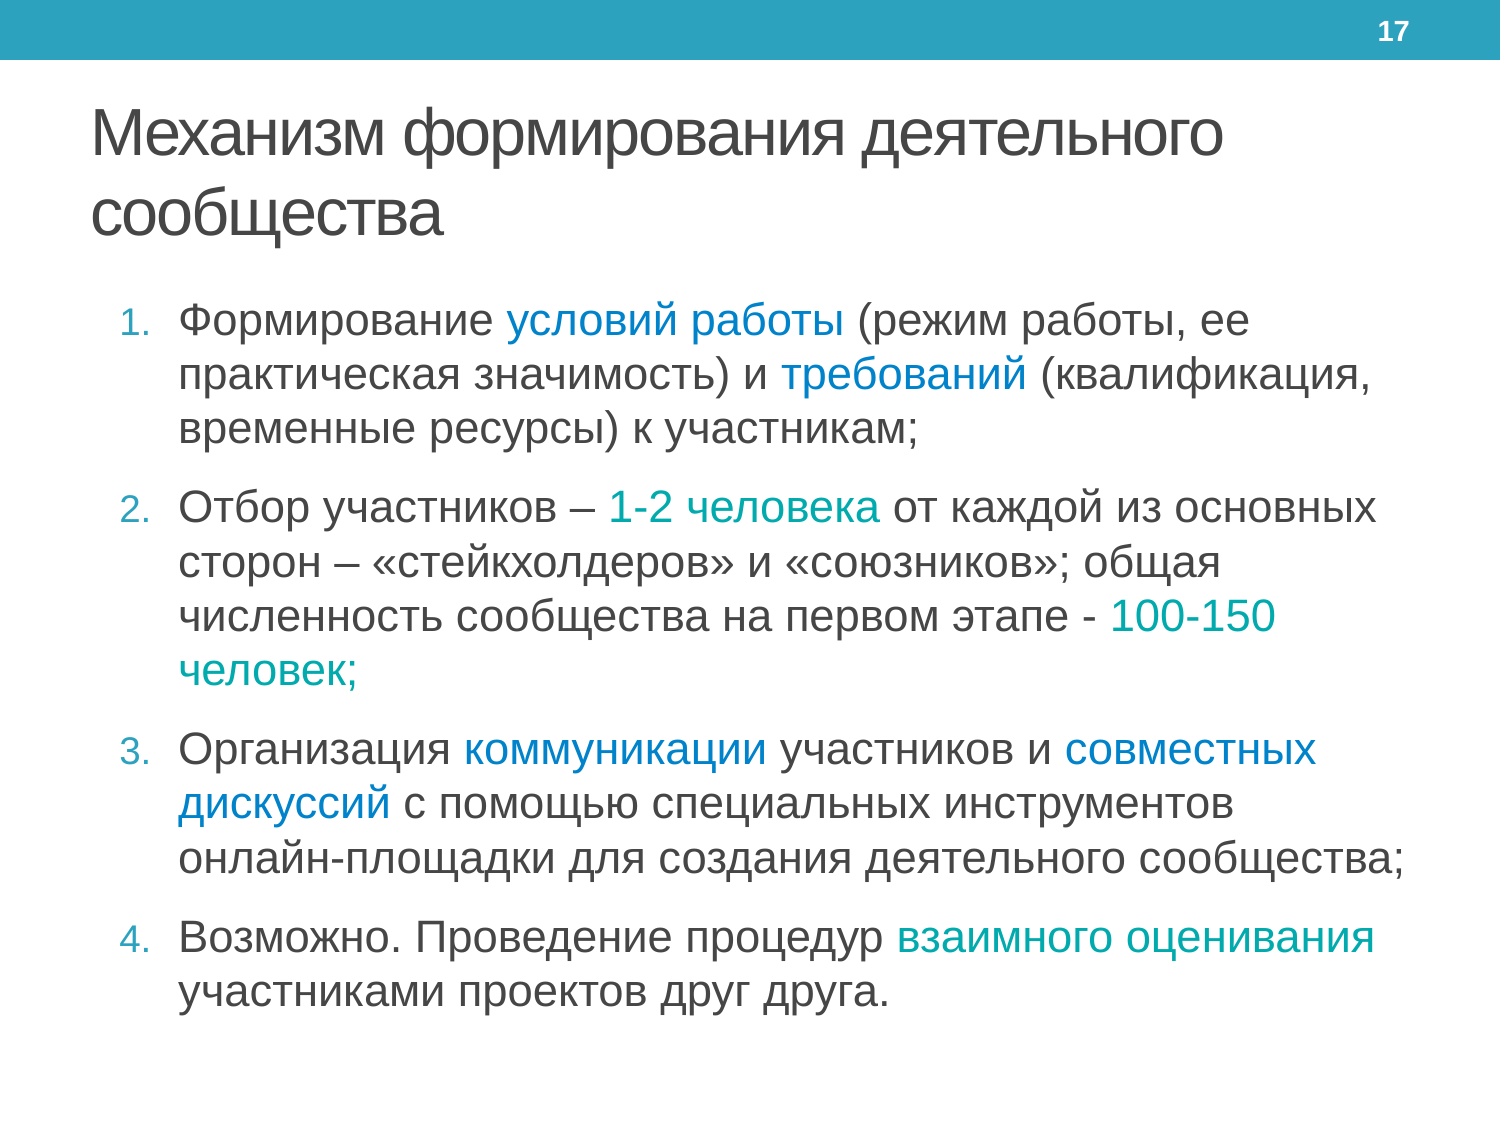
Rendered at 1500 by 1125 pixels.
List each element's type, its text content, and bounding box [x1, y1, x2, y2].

slide_number 17 [1250, 3, 1425, 57]
title Механизм формирования деятельного сообщества [75, 87, 1425, 250]
list Формирование условий работы (режим работы, ее практическая значимость) и требований (квалификация, временные ресурсы) к участникам; Отбор участников – 1-2 человека от каждой из основных сторон – «стейкхолдеров» и «союзников»; общая численность сообщества на первом этапе - 100-150 человек; Организация коммуникации участников и совместных дискуссий с помощью специальных инструментов онлайн-площадки для создания деятельного сообщества; Возможно. Проведение процедур взаимного оценивания участниками проектов друг друга. [75, 282, 1425, 1083]
